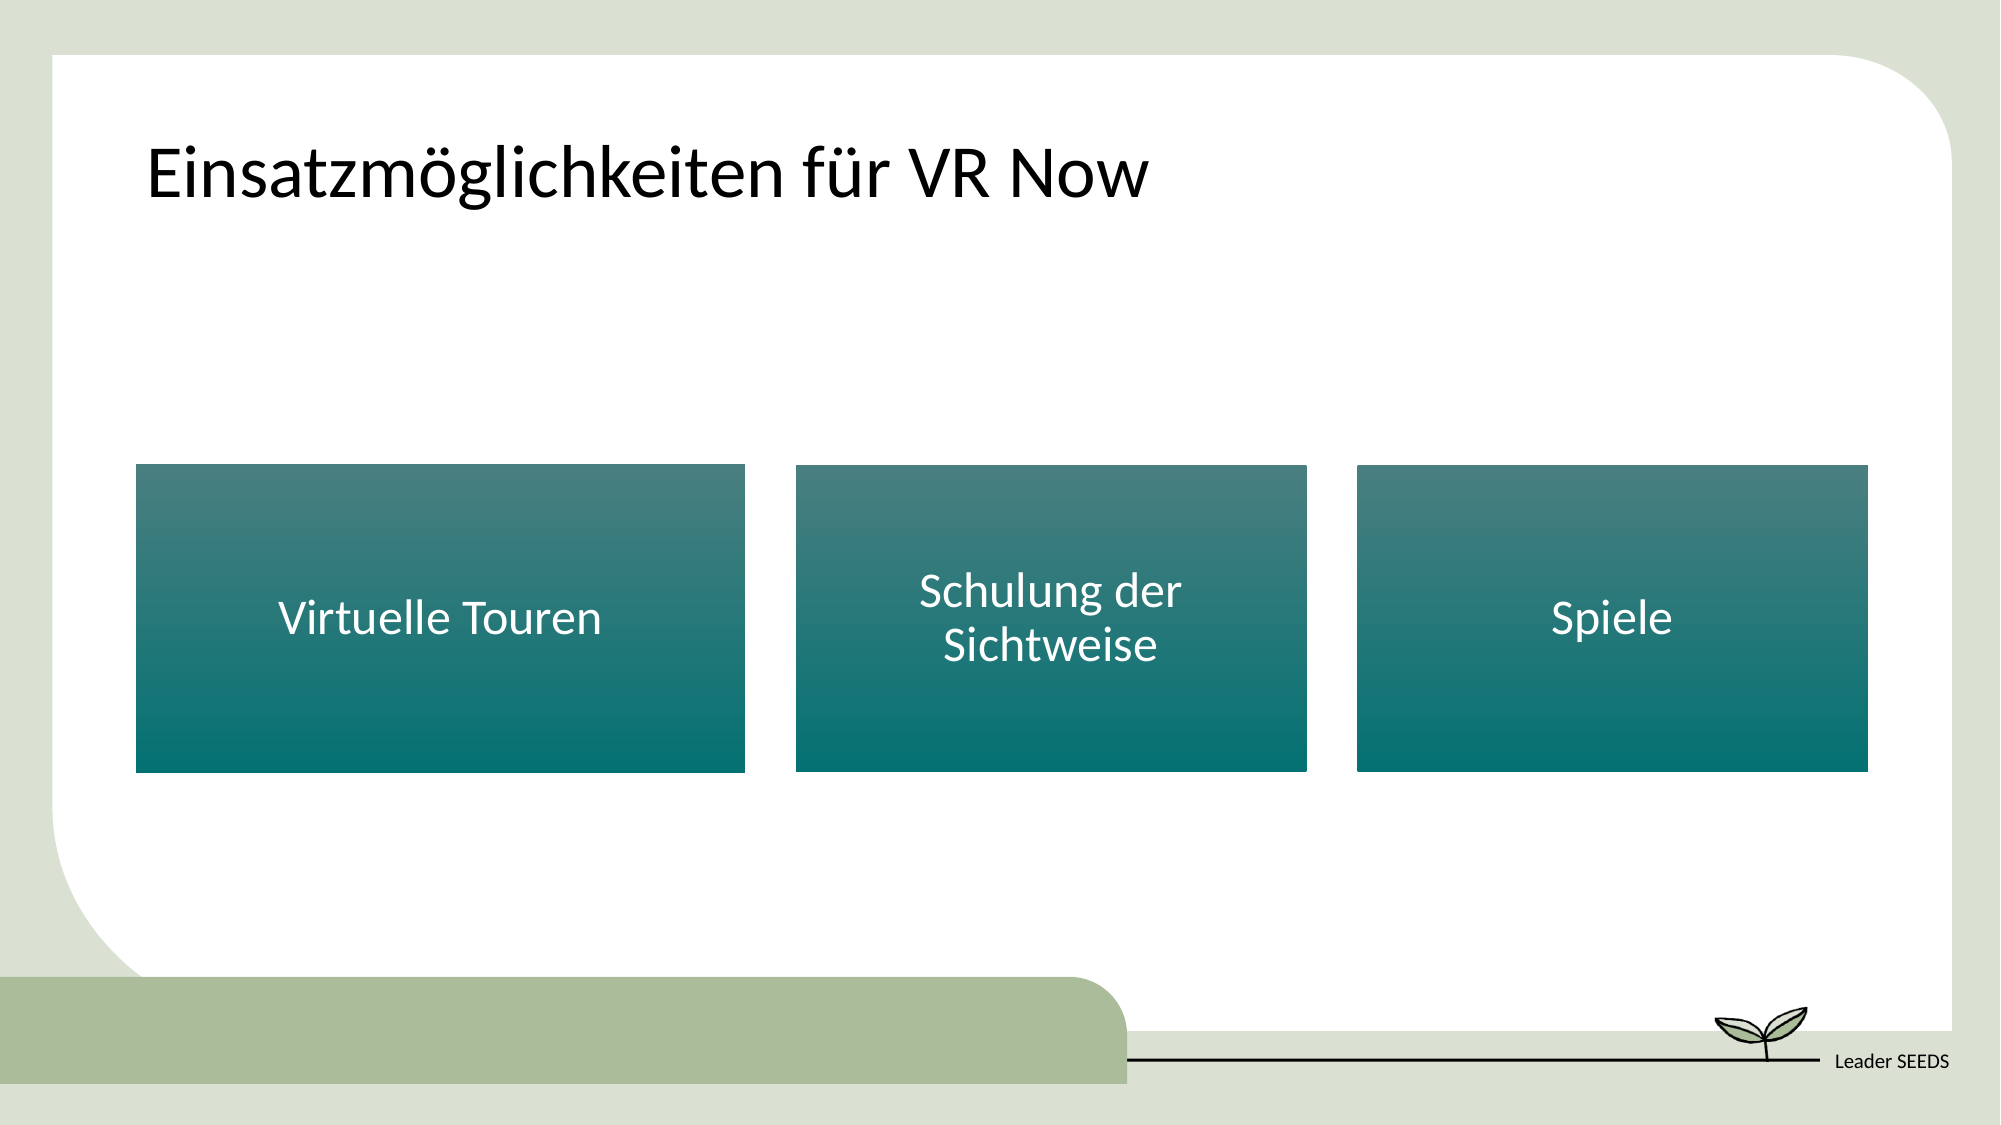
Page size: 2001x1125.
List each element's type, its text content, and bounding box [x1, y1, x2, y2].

list Einsatzmöglichkeiten für VR Now [130, 124, 1869, 257]
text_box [135, 299, 1870, 938]
